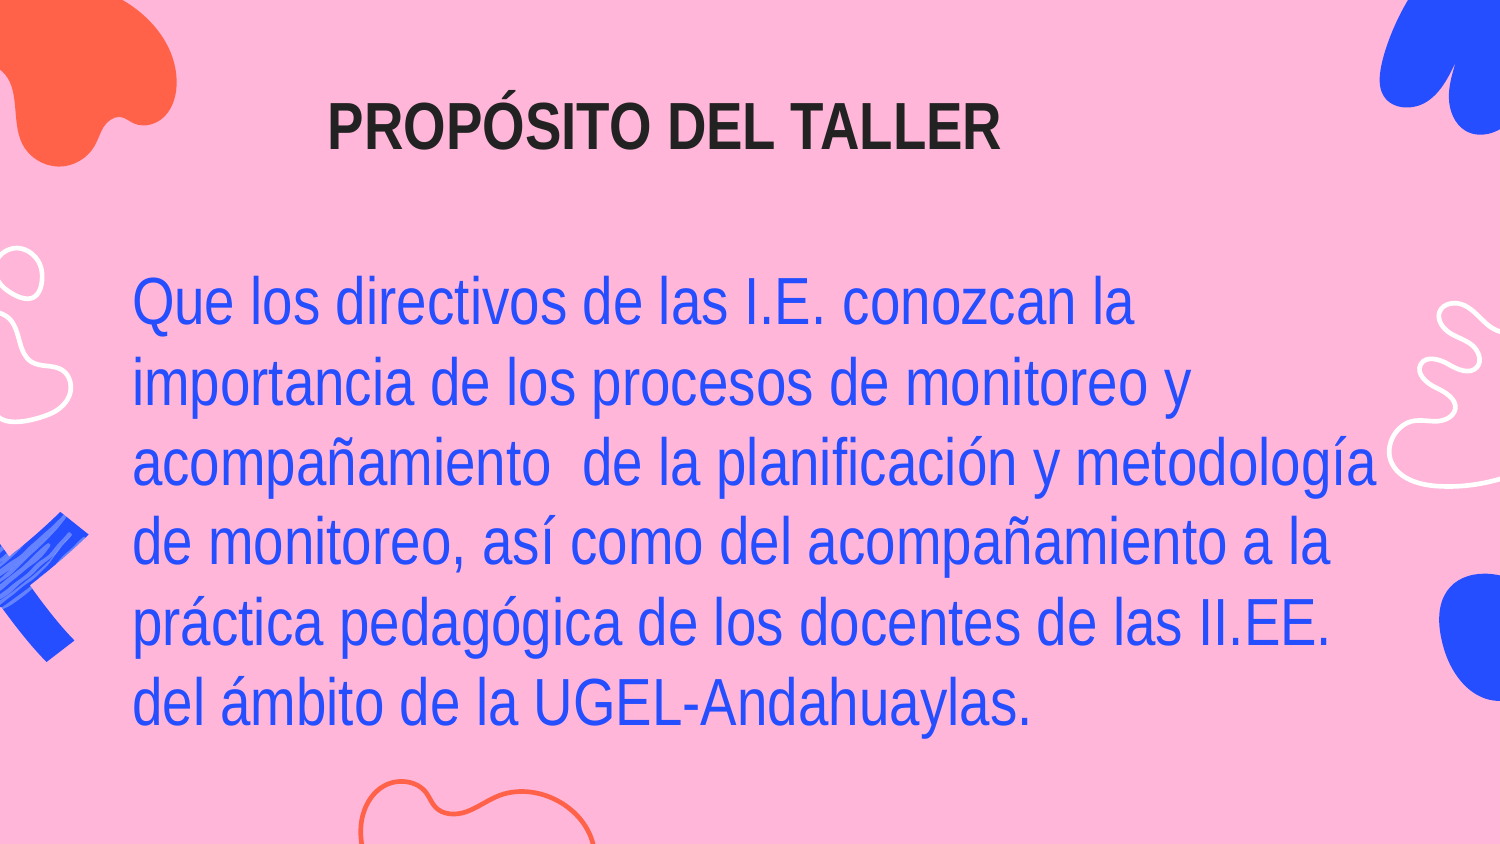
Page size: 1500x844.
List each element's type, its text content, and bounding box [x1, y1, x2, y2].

list Que los directivos de las I.E. conozcan la importancia de los procesos de monitoreo y acompañamiento de la planificación y metodología de monitoreo, así como del acompañamiento a la práctica pedagógica de los docentes de las II.EE. del ámbito de la UGEL-Andahuaylas. [116, 212, 1435, 819]
title PROPÓSITO DEL TALLER [259, 88, 1072, 167]
